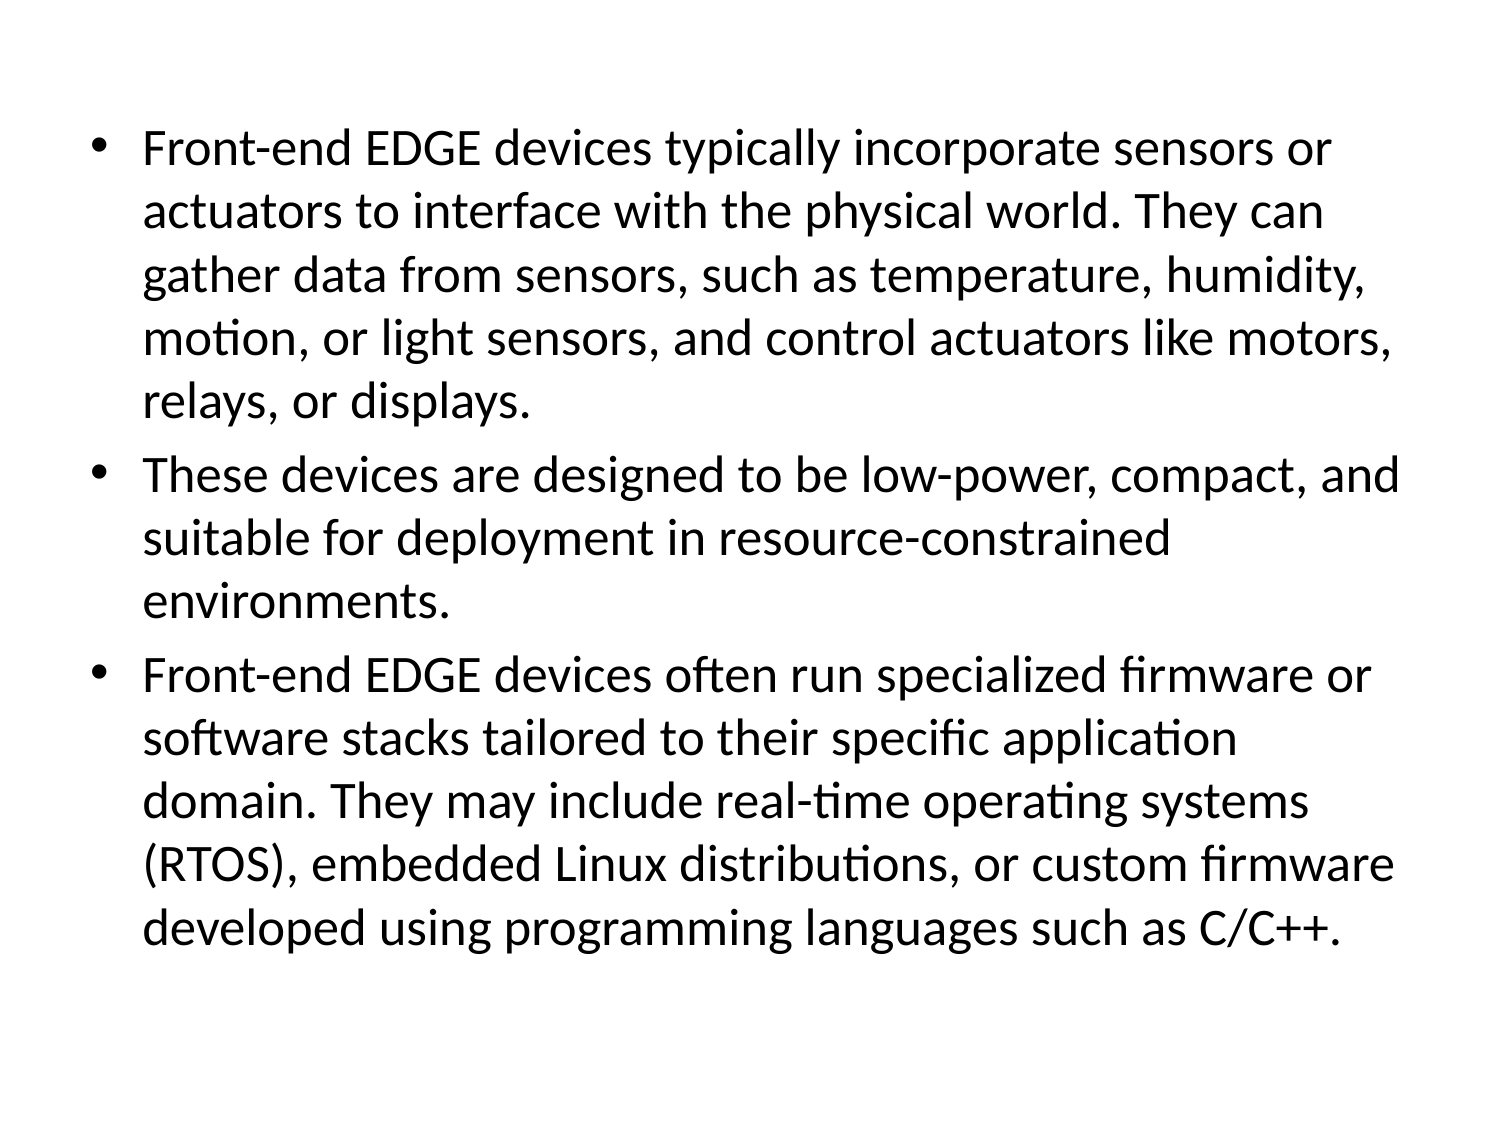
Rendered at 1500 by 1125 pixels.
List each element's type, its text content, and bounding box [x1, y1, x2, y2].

list Front-end EDGE devices typically incorporate sensors or actuators to interface with the physical world. They can gather data from sensors, such as temperature, humidity, motion, or light sensors, and control actuators like motors, relays, or displays. These devices are designed to be low-power, compact, and suitable for deployment in resource-constrained environments. Front-end EDGE devices often run specialized firmware or software stacks tailored to their specific application domain. They may include real-time operating systems (RTOS), embedded Linux distributions, or custom firmware developed using programming languages such as C/C++. [75, 105, 1425, 1005]
